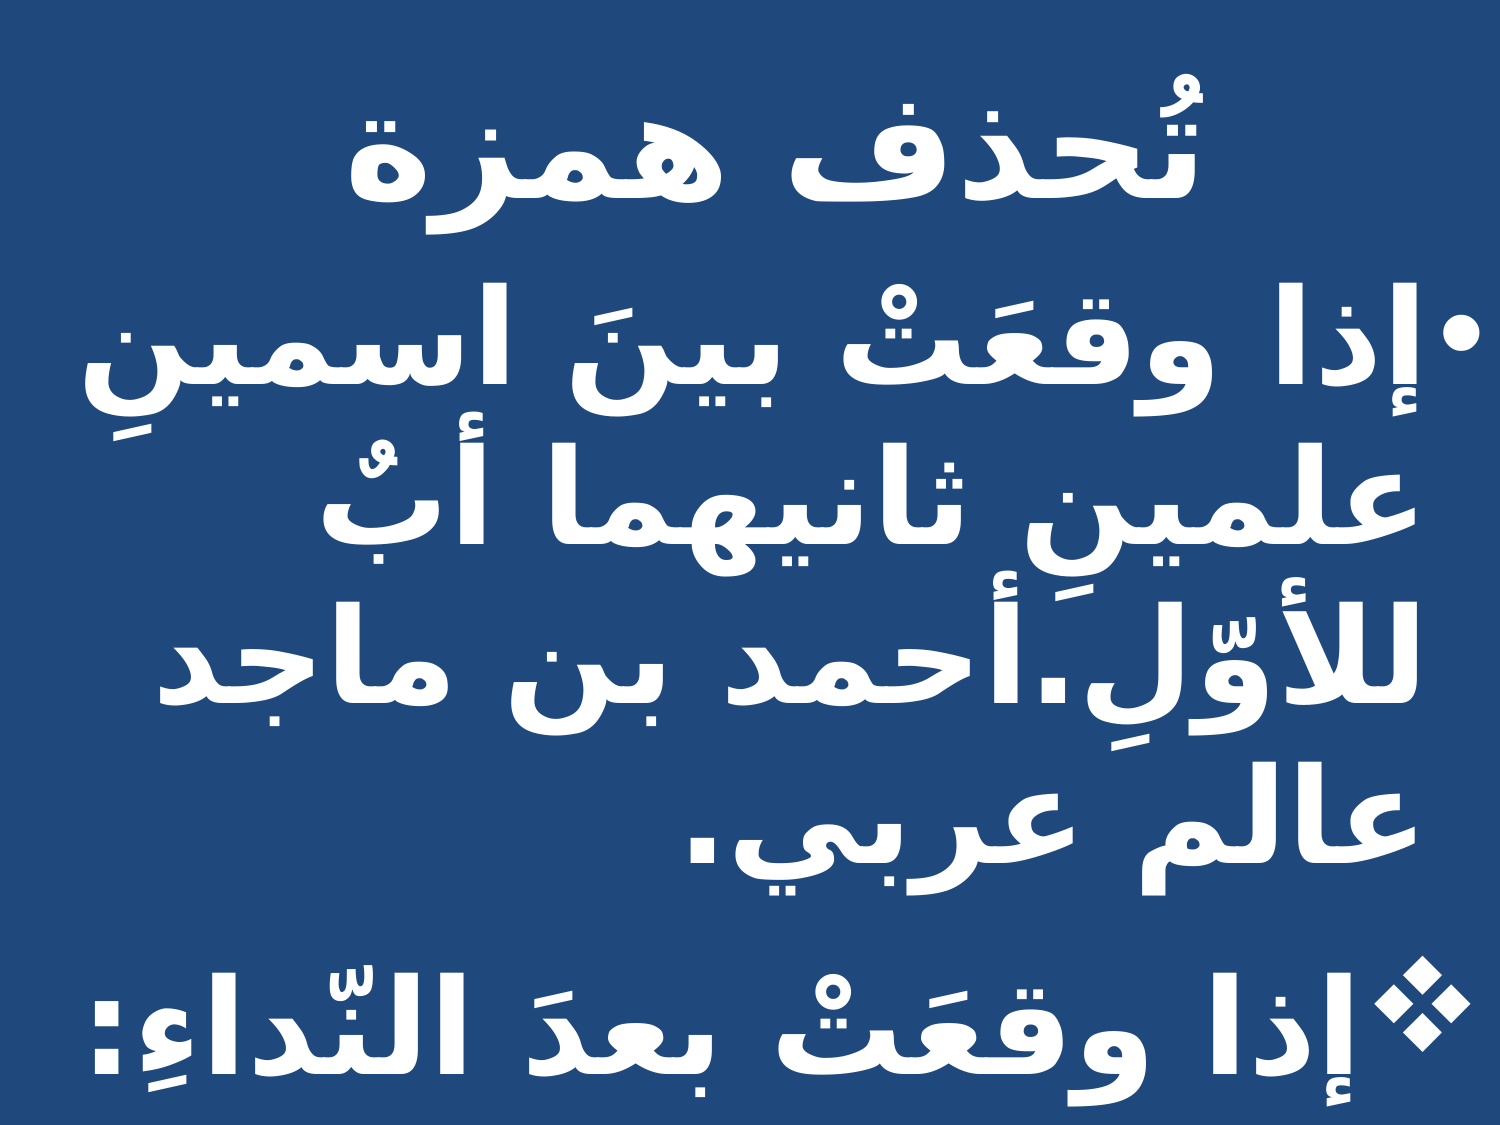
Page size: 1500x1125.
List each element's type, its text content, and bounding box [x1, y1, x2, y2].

list إذا وقعَتْ بينَ اسمينِ علمينِ ثانيهما أبٌ للأوّلِ.أحمد بن ماجد عالم عربي. إذا وقعَتْ بعدَ النّداءِ: [0, 243, 1500, 1125]
title تُحذف همزة [75, 45, 1425, 233]
